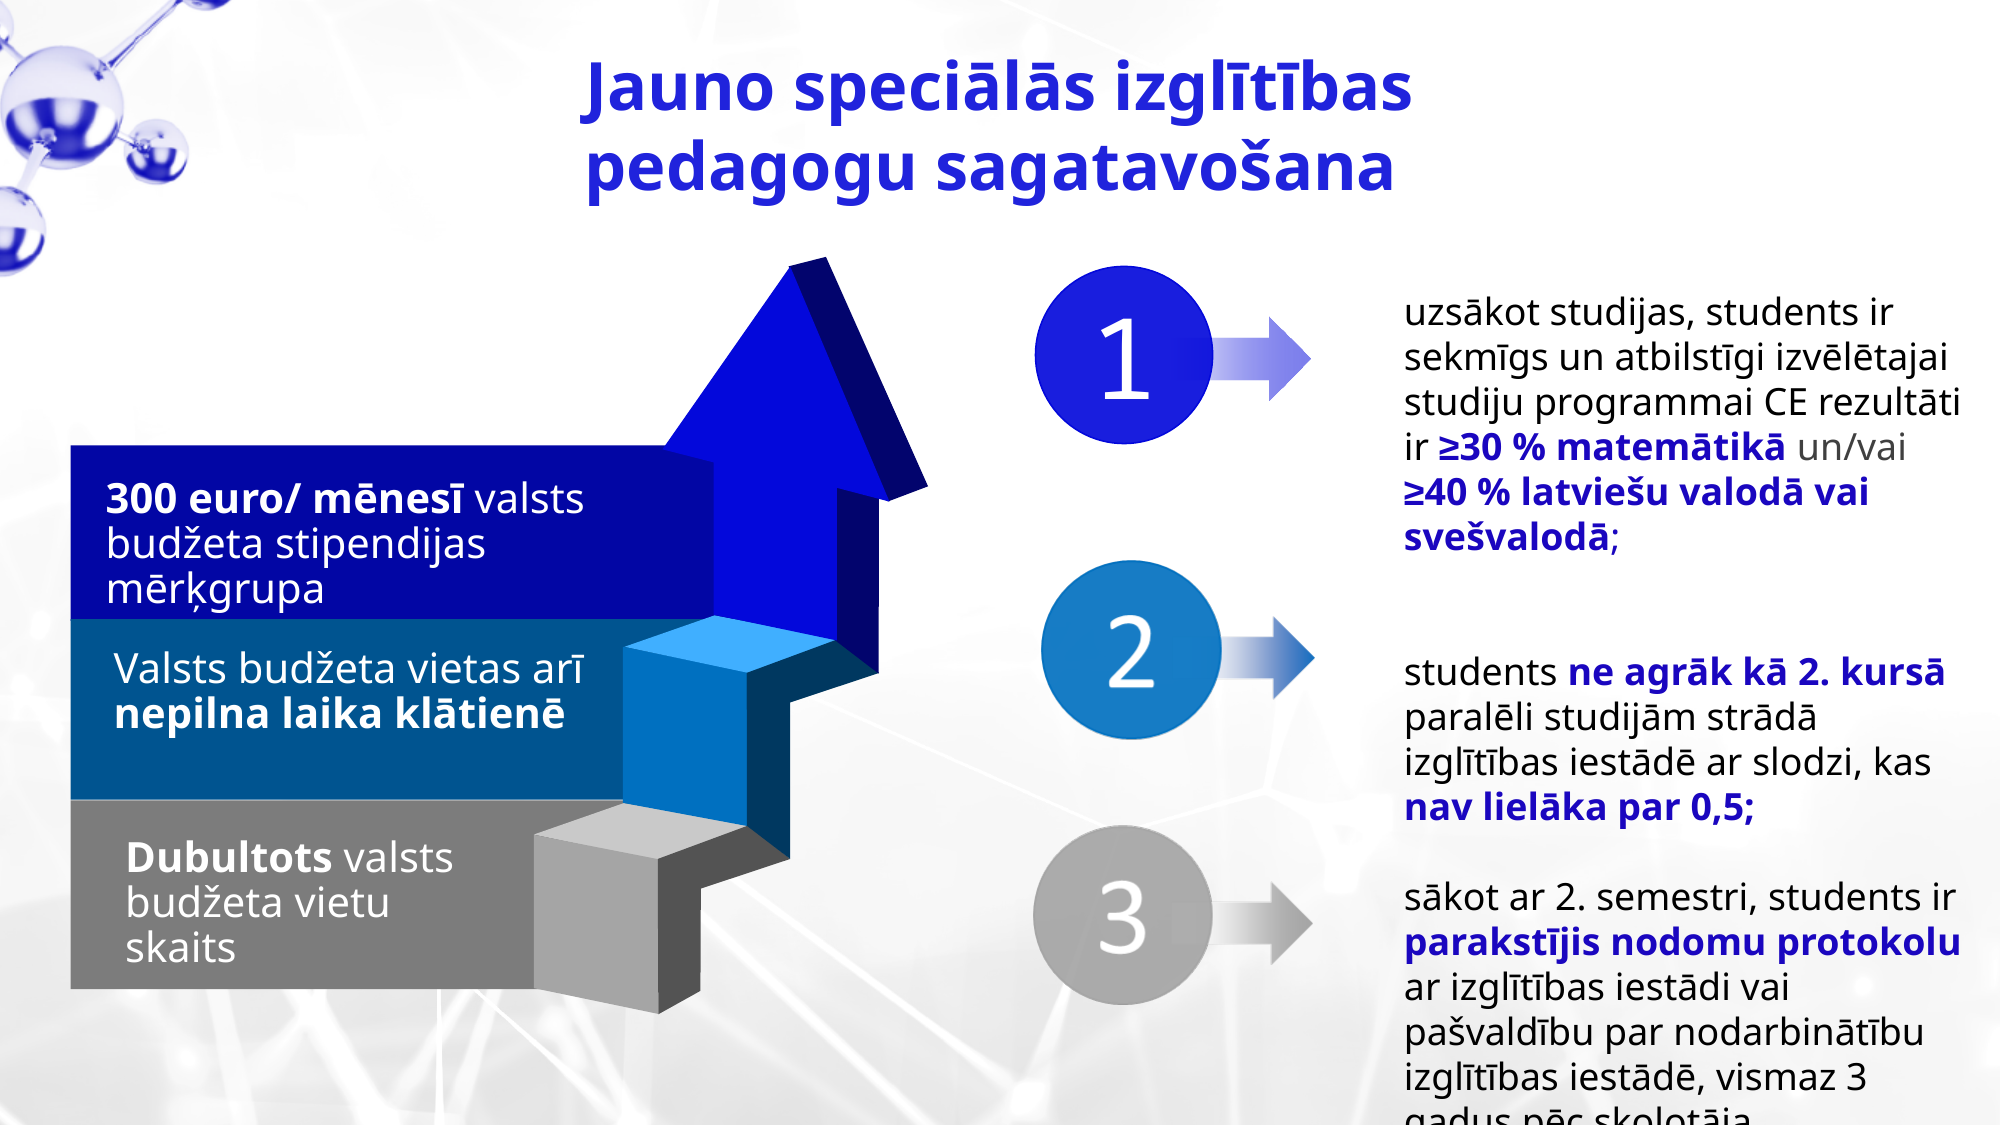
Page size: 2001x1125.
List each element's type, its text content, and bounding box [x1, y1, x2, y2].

text_box [1210, 316, 1311, 401]
text_box uzsākot studijas, students ir sekmīgs un atbilstīgi izvēlētajai studiju programmai CE rezultāti ir ≥30 % matemātikā un/vai ≥40 % latviešu valodā vai svešvalodā; students ne agrāk kā 2. kursā paralēli studijām strādā izglītības iestādē ar slodzi, kas nav lielāka par 0,5; sākot ar 2. semestri, students ir parakstījis nodomu protokolu ar izglītības iestādi vai pašvaldību par nodarbinātību izglītības iestādē, vismaz 3 gadus pēc skolotāja profesionālās kvalifikācijas iegūšanas. [1389, 280, 1981, 1125]
picture [1026, 547, 1315, 1052]
picture [0, 0, 244, 304]
text_box Jauno speciālās izglītības pedagogu sagatavošana [499, 36, 1501, 211]
text_box 1 [1035, 266, 1213, 444]
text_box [70, 256, 928, 1064]
